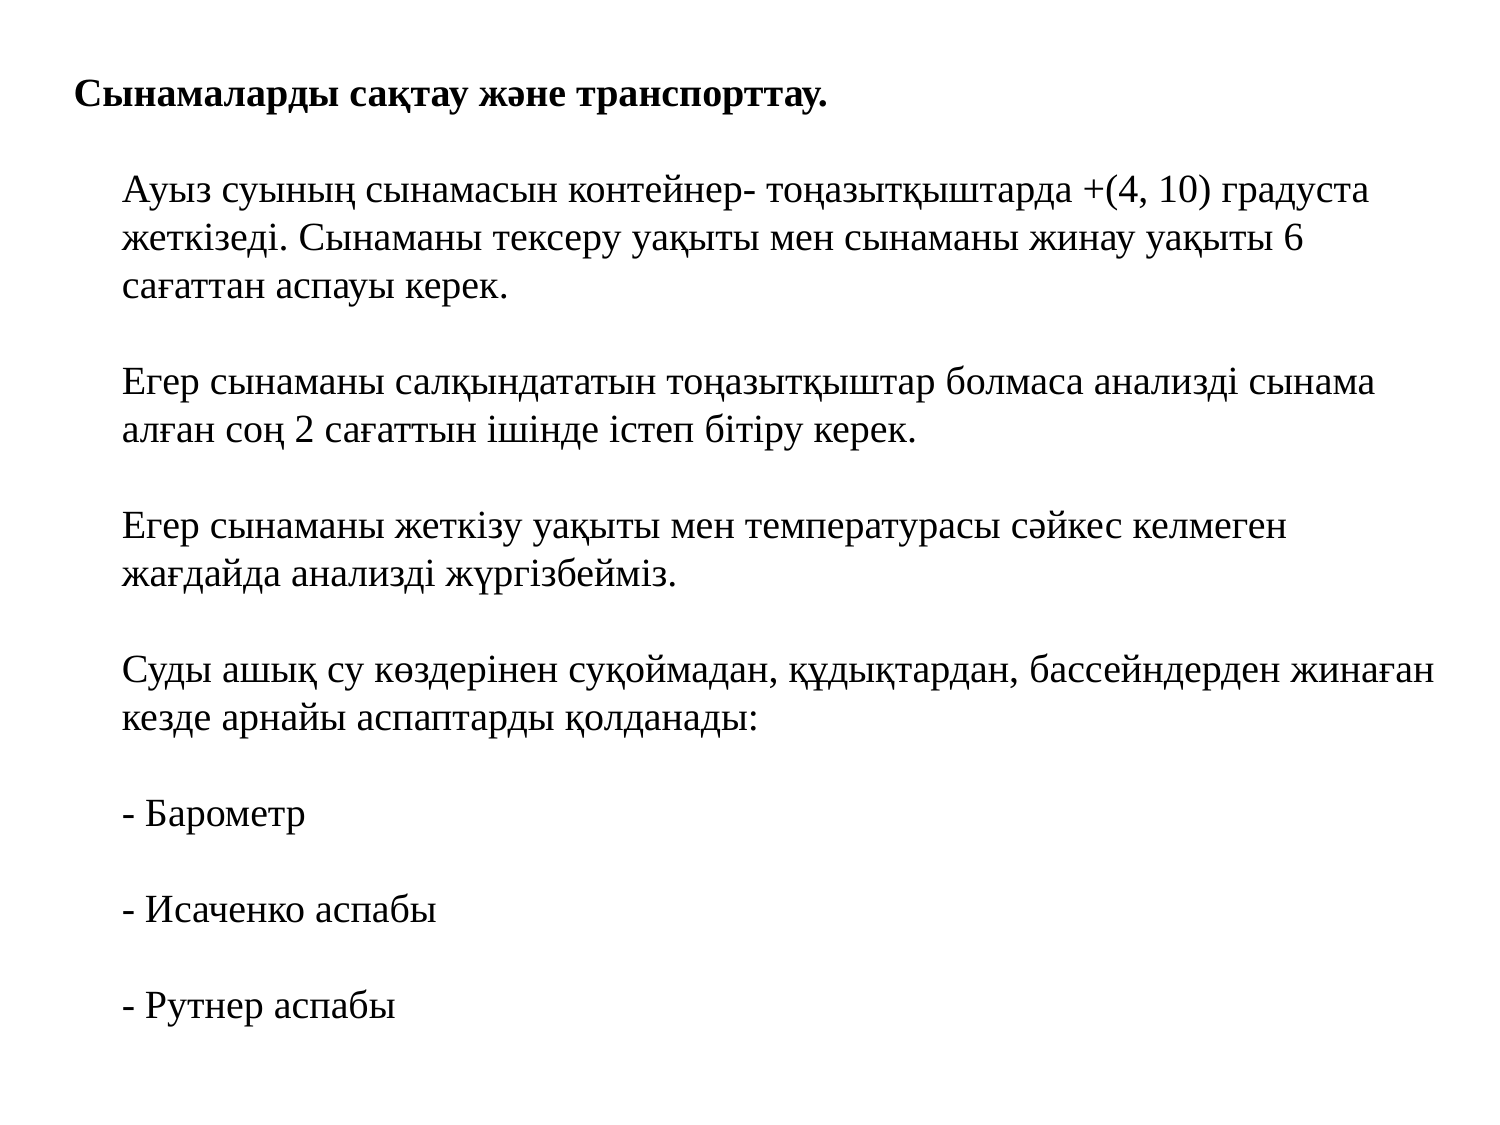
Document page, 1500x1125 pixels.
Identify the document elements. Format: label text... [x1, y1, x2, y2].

list Сынамаларды сақтау және транспорттау. Ауыз суының сынамасын контейнер- тоңазытқыштарда +(4, 10) градуста жеткізеді. Сынаманы тексеру уақыты мен сынаманы жинау уақыты 6 сағаттан аспауы керек. Егер сынаманы салқындататын тоңазытқыштар болмаса анализді сынама алған соң 2 сағаттын ішінде істеп бітіру керек. Егер сынаманы жеткізу уақыты мен температурасы сәйкес келмеген жағдайда анализді жүргізбейміз. Суды ашық су көздерінен суқоймадан, құдықтардан, бассейндерден жинаған кезде арнайы аспаптарды қолданады: - Барометр - Исаченко аспабы - Рутнер аспабы [58, 58, 1454, 1043]
